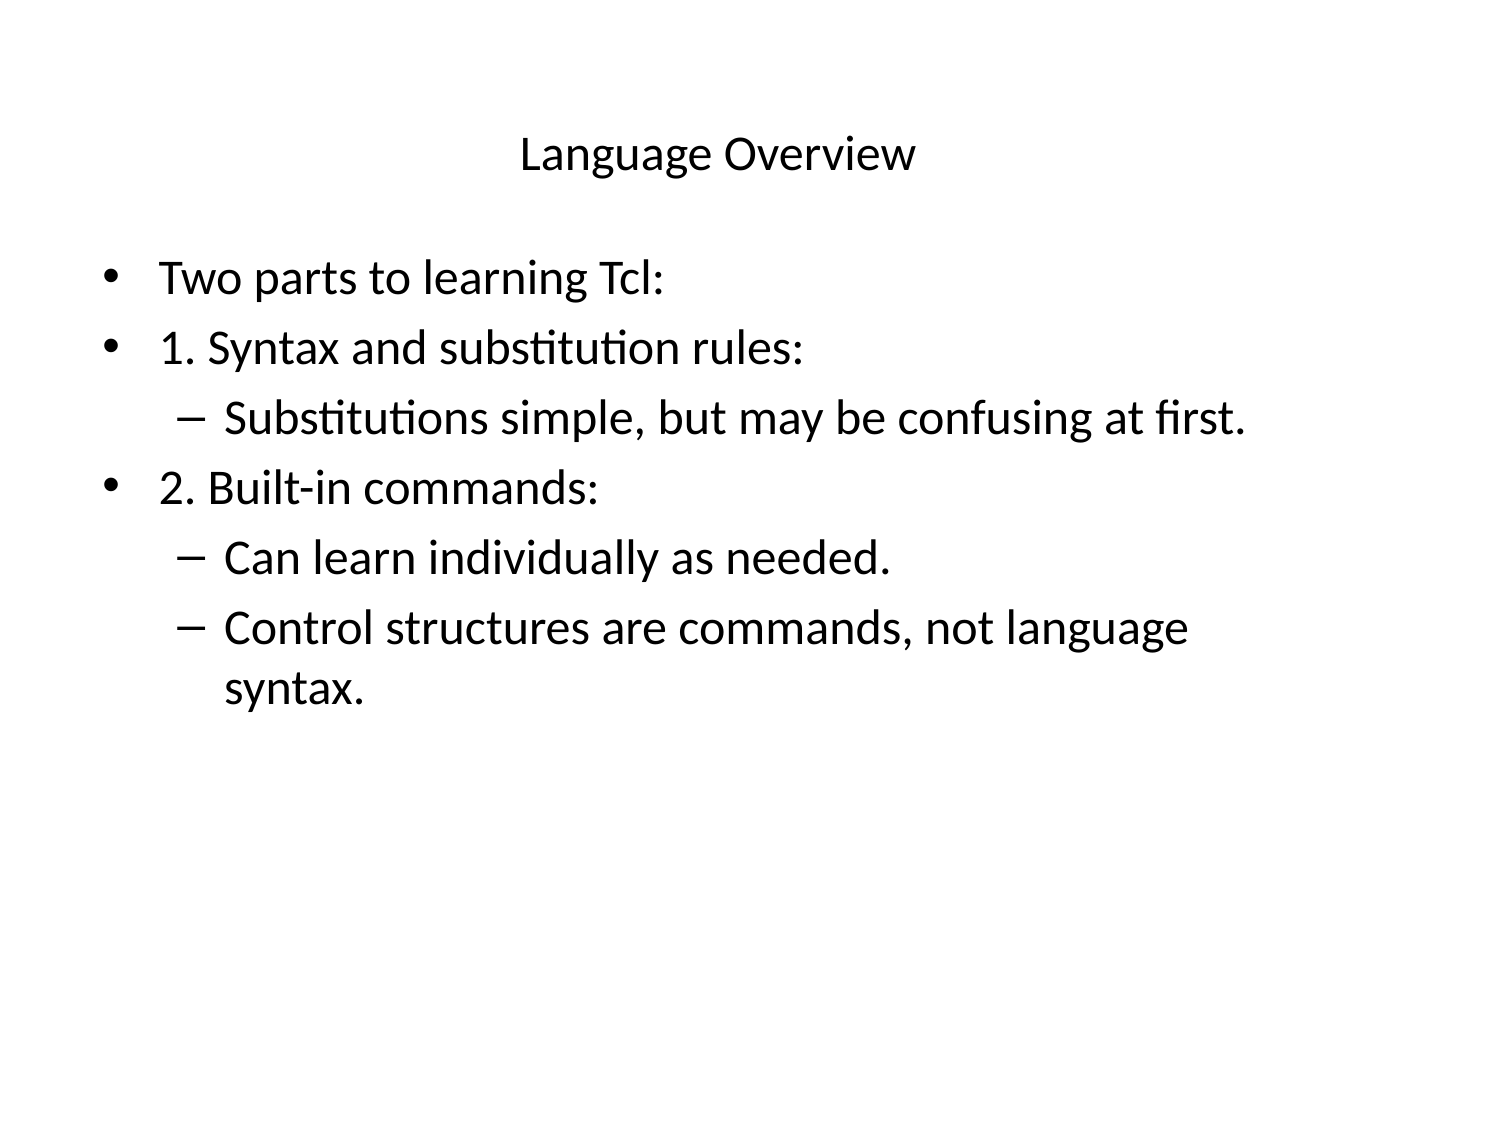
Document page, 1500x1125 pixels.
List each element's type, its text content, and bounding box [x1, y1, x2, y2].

title Language Overview [87, 6, 1338, 188]
list Two parts to learning Tcl: 1. Syntax and substitution rules: Substitutions simple, but may be confusing at first. 2. Built-in commands: Can learn individually as needed. Control structures are commands, not language syntax. [87, 237, 1350, 963]
